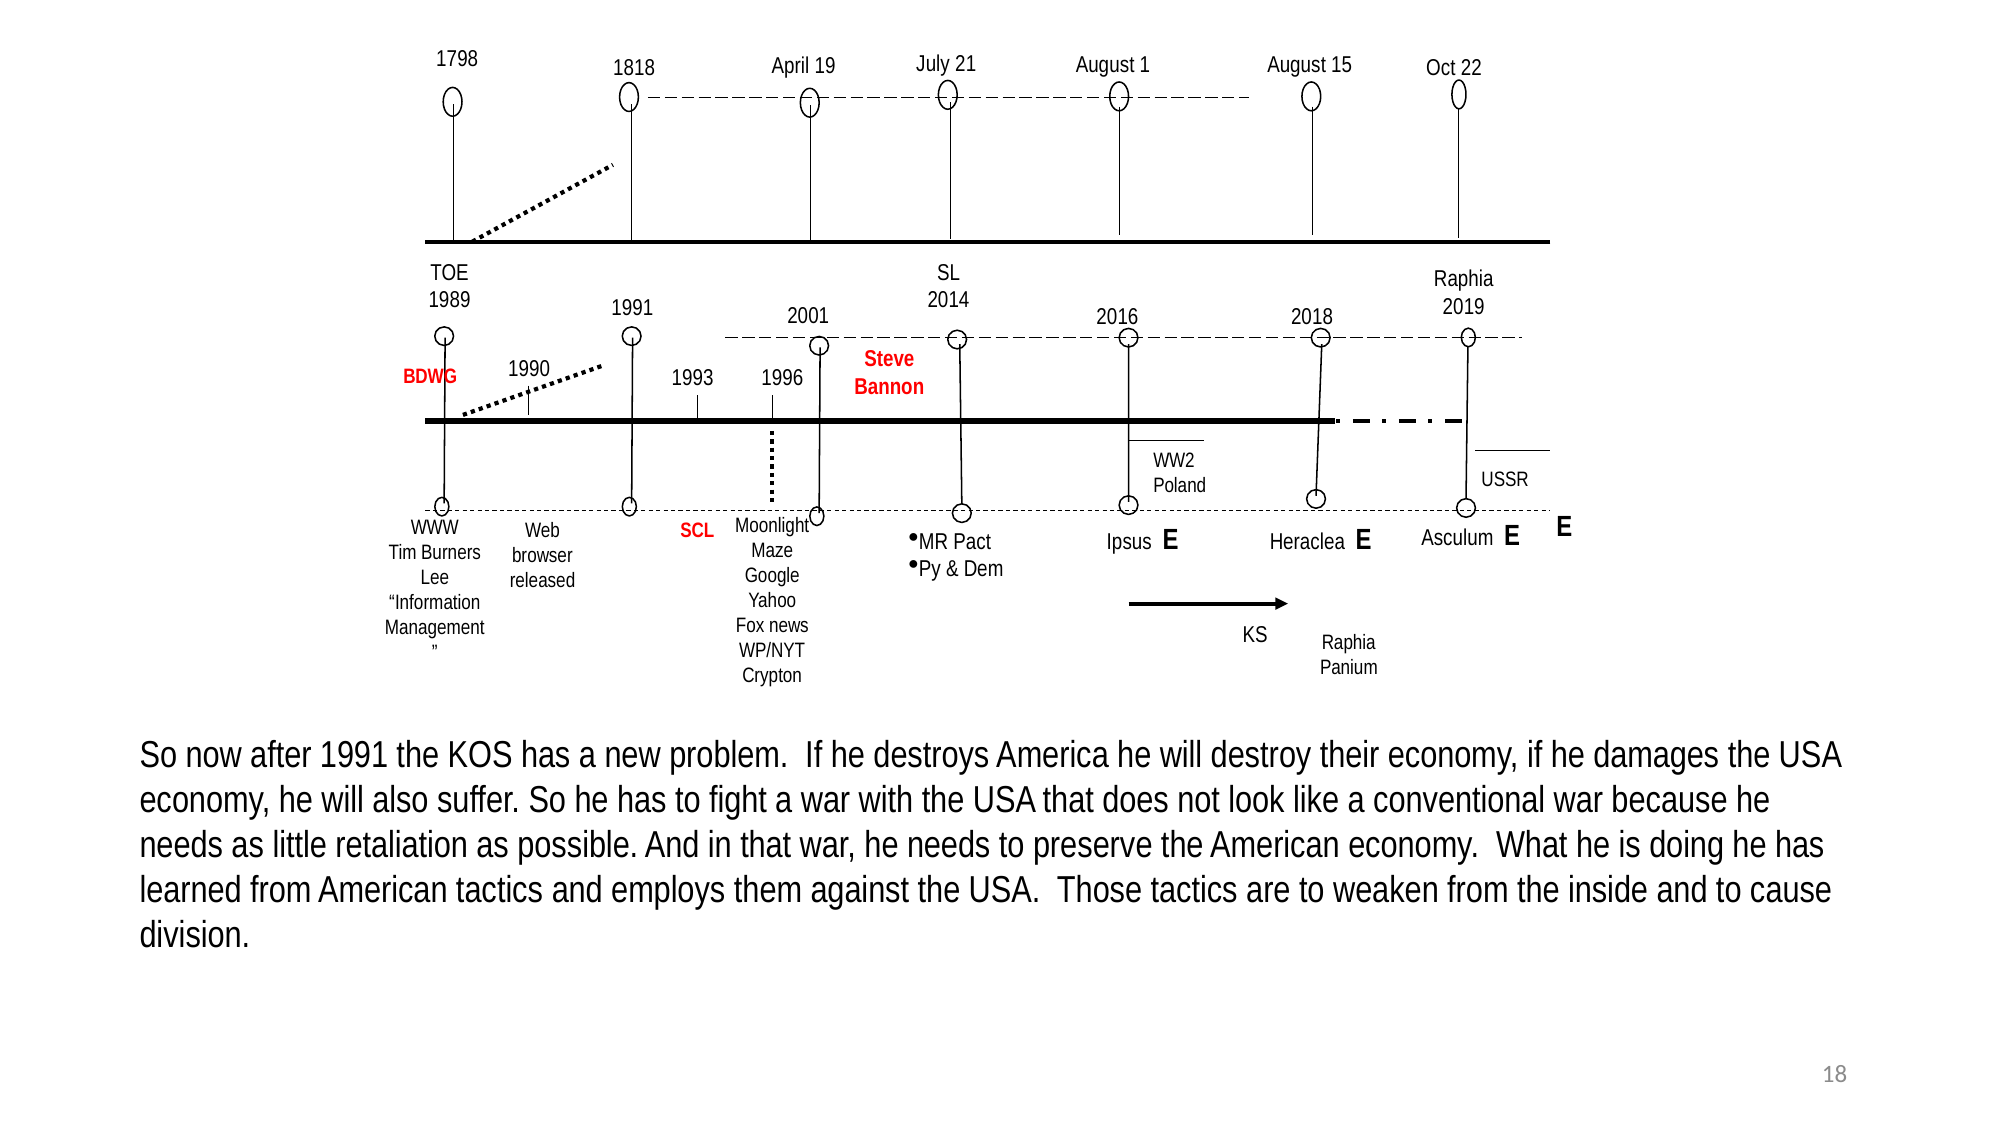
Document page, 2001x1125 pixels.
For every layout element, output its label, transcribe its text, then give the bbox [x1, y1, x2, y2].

text_box So now after 1991 the KOS has a new problem. If he destroys America he will destroy their economy, if he damages the USA economy, he will also suffer. So he has to fight a war with the USA that does not look like a conventional war because he needs as little retaliation as possible. And in that war, he needs to preserve the American economy. What he is doing he has learned from American tactics and employs them against the USA. Those tactics are to weaken from the inside and to cause division. [124, 722, 1857, 1008]
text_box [378, 37, 1588, 699]
slide_number 18 [1412, 1042, 1863, 1103]
